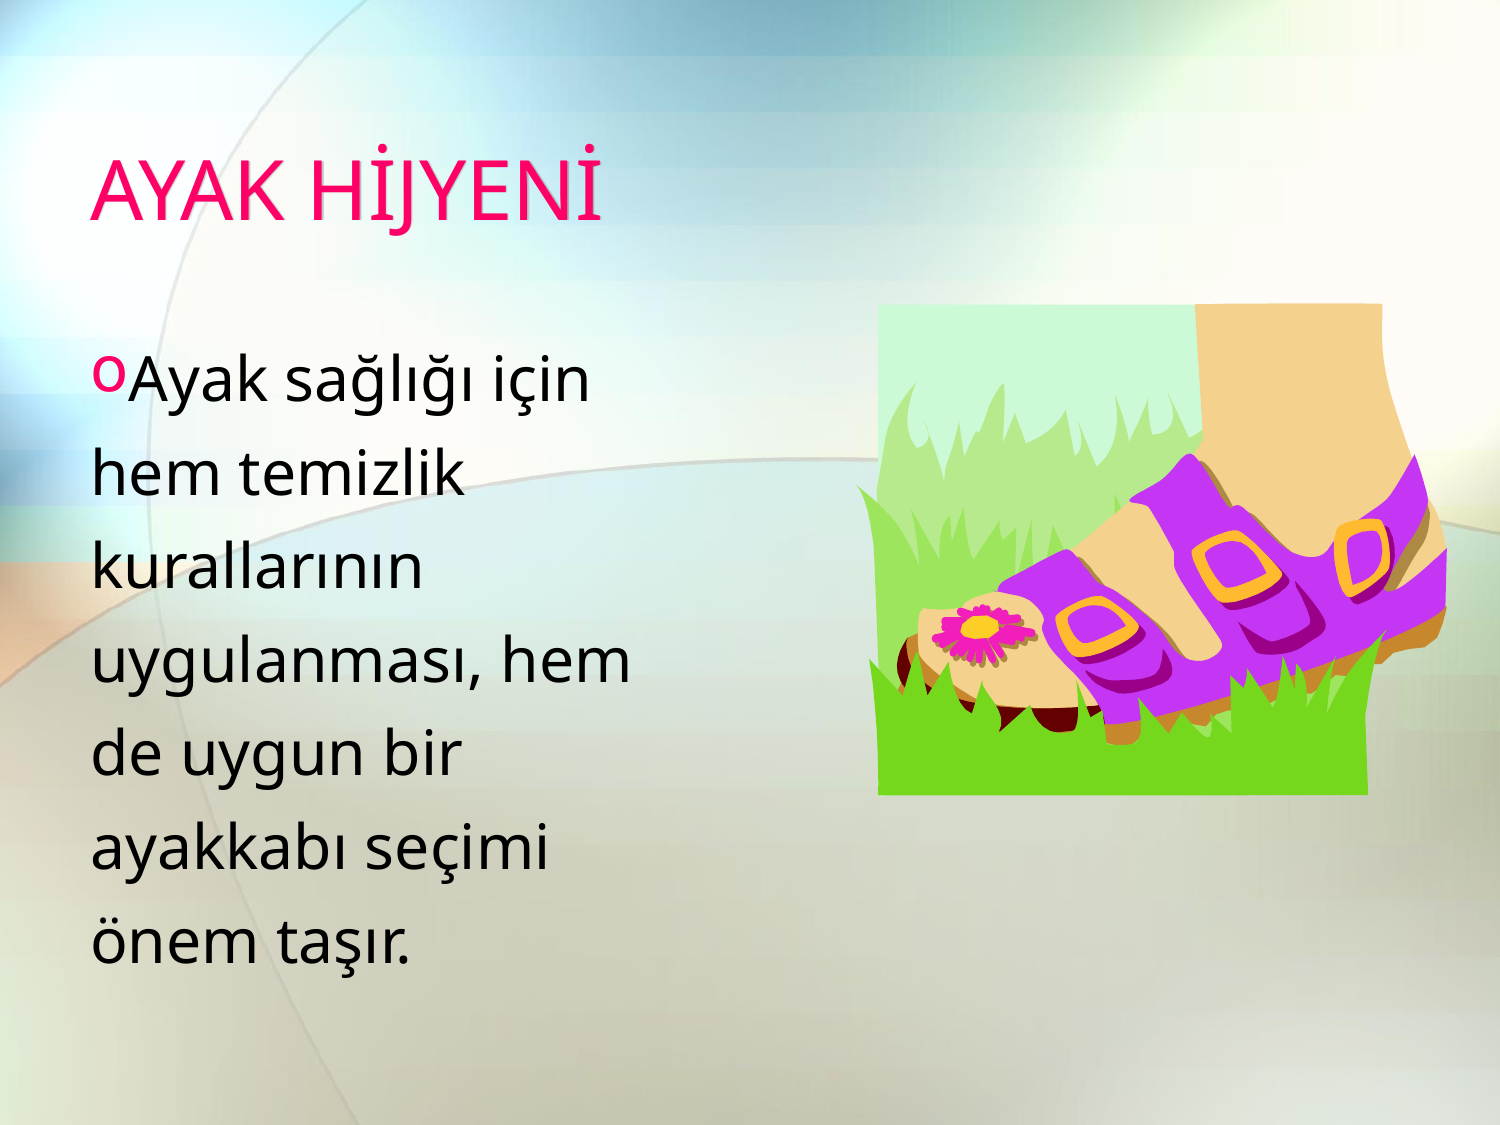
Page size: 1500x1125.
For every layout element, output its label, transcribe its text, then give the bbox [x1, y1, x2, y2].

picture [0, 0, 1500, 1125]
list Ayak sağlığı için hem temizlik kurallarının uygulanması, hem de uygun bir ayakkabı seçimi önem taşır. [75, 312, 725, 1050]
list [855, 302, 1448, 797]
title AYAK HİJYENİ [75, 112, 1400, 263]
